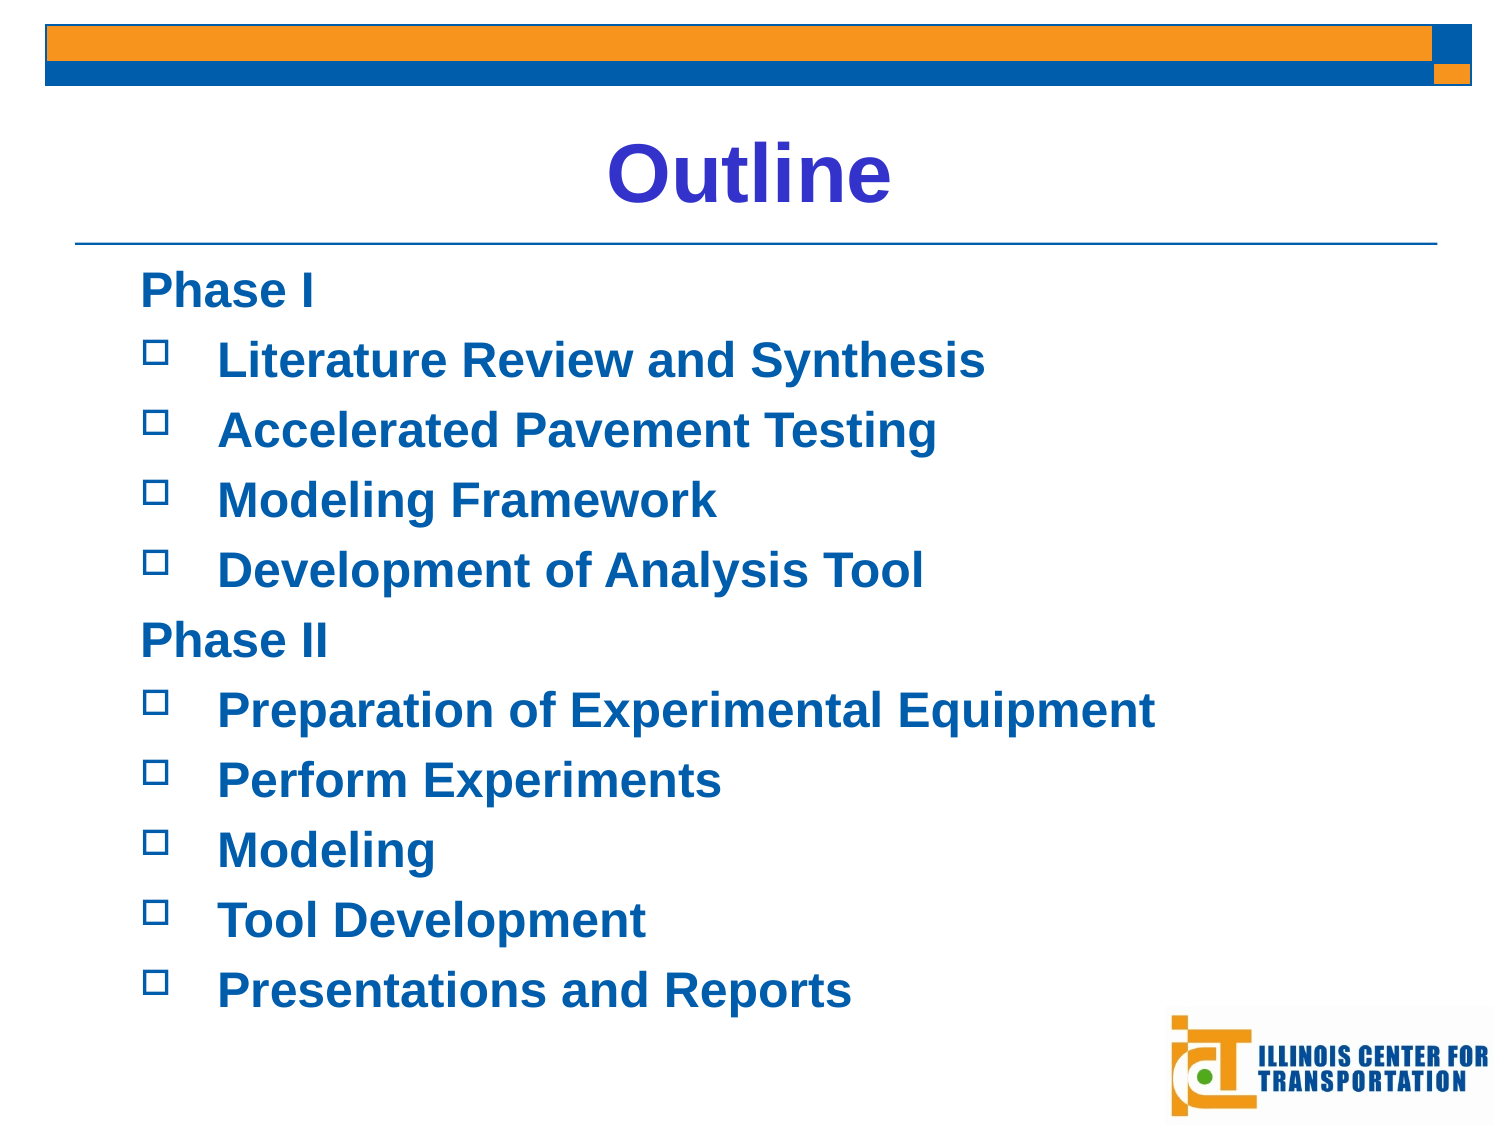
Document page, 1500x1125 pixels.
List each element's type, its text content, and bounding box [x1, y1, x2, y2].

title Outline [74, 74, 1426, 263]
picture [1165, 1006, 1494, 1125]
list Phase I Literature Review and Synthesis Accelerated Pavement Testing Modeling Framework Development of Analysis Tool Phase II Preparation of Experimental Equipment Perform Experiments Modeling Tool Development Presentations and Reports [124, 249, 1426, 1001]
